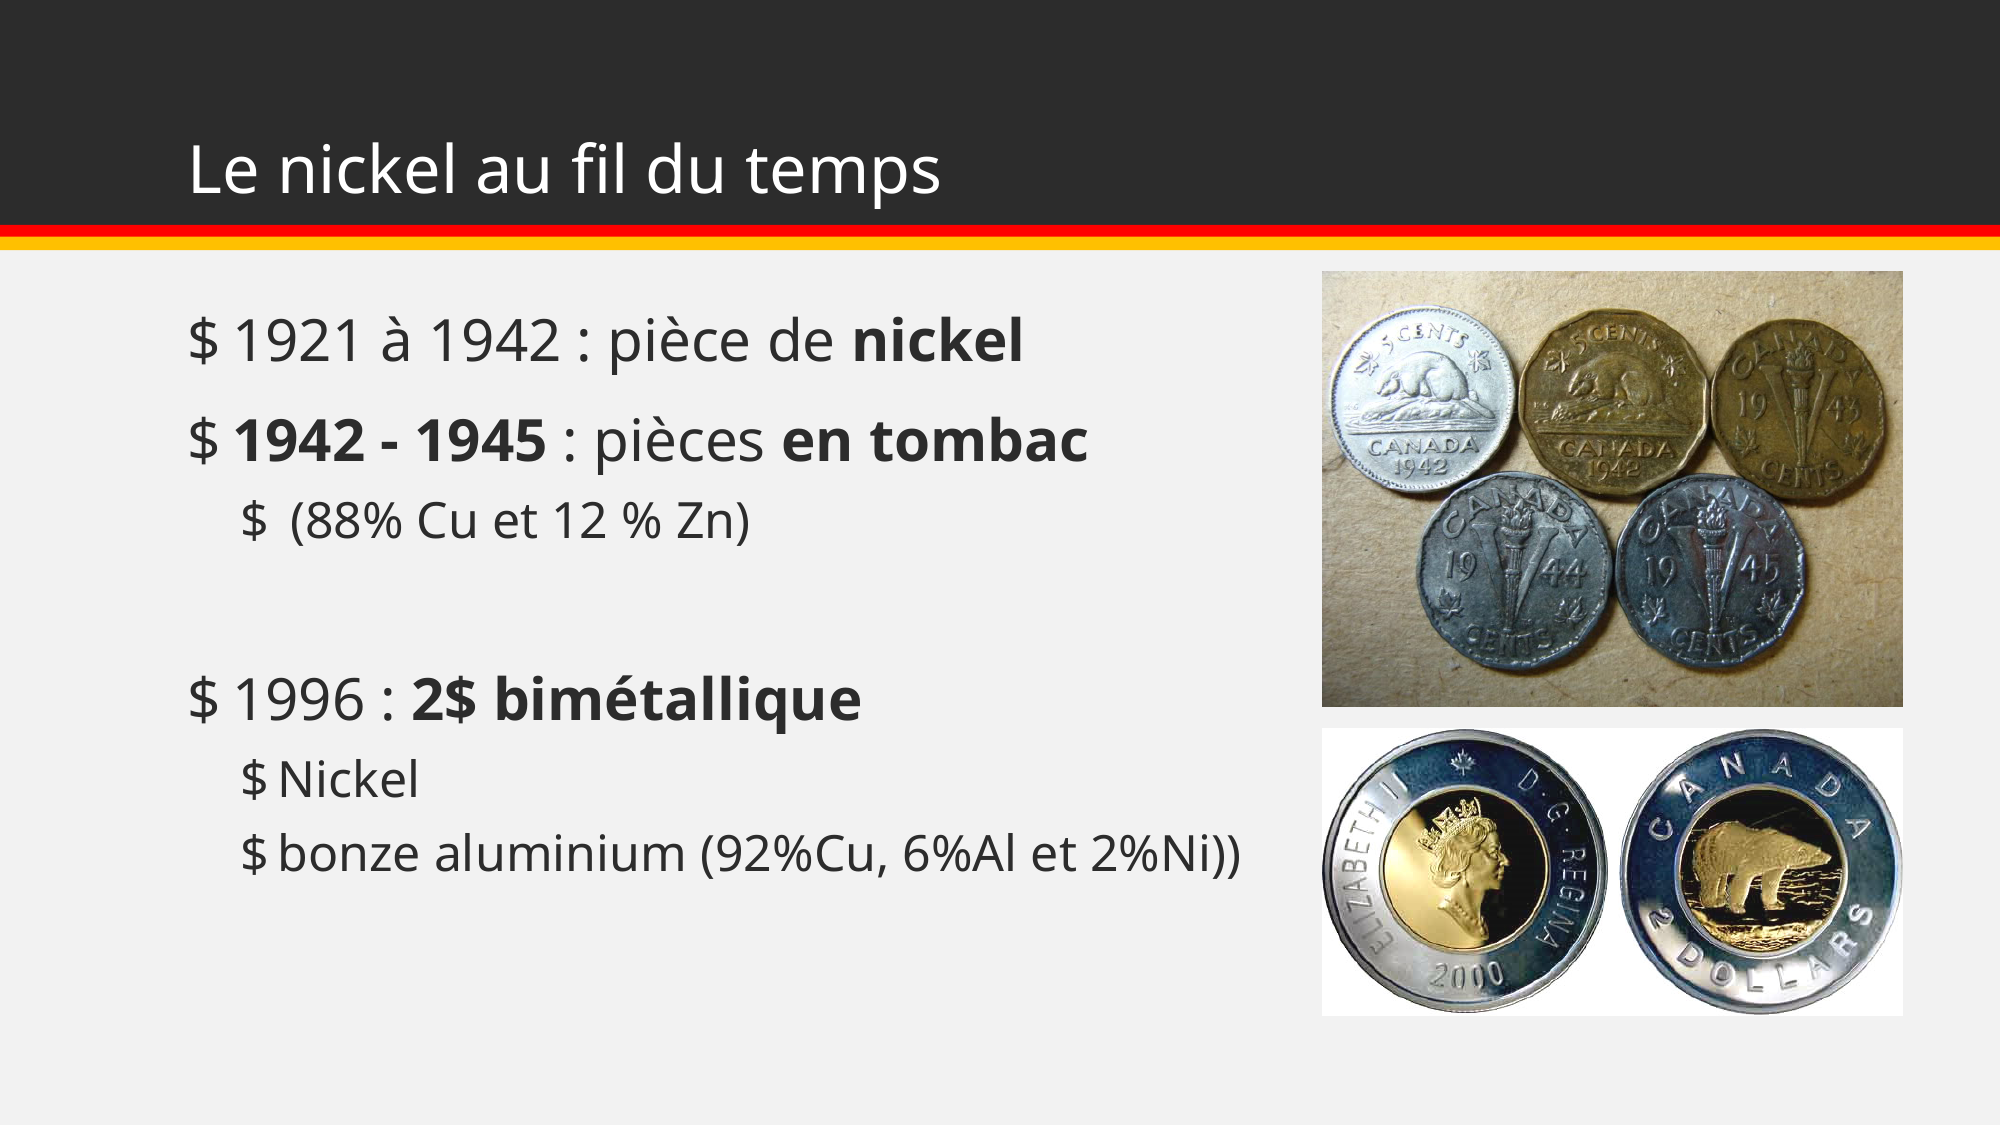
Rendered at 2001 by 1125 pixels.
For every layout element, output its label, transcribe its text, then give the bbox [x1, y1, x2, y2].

picture [1322, 728, 1903, 1016]
list 1921 à 1942 : pièce de nickel 1942 - 1945 : pièces en tombac (88% Cu et 12 % Zn) 1996 : 2$ bimétallique Nickel bonze aluminium (92%Cu, 6%Al et 2%Ni)) [172, 303, 1748, 1016]
picture [1322, 271, 1903, 707]
title Le nickel au fil du temps [172, 45, 1748, 216]
